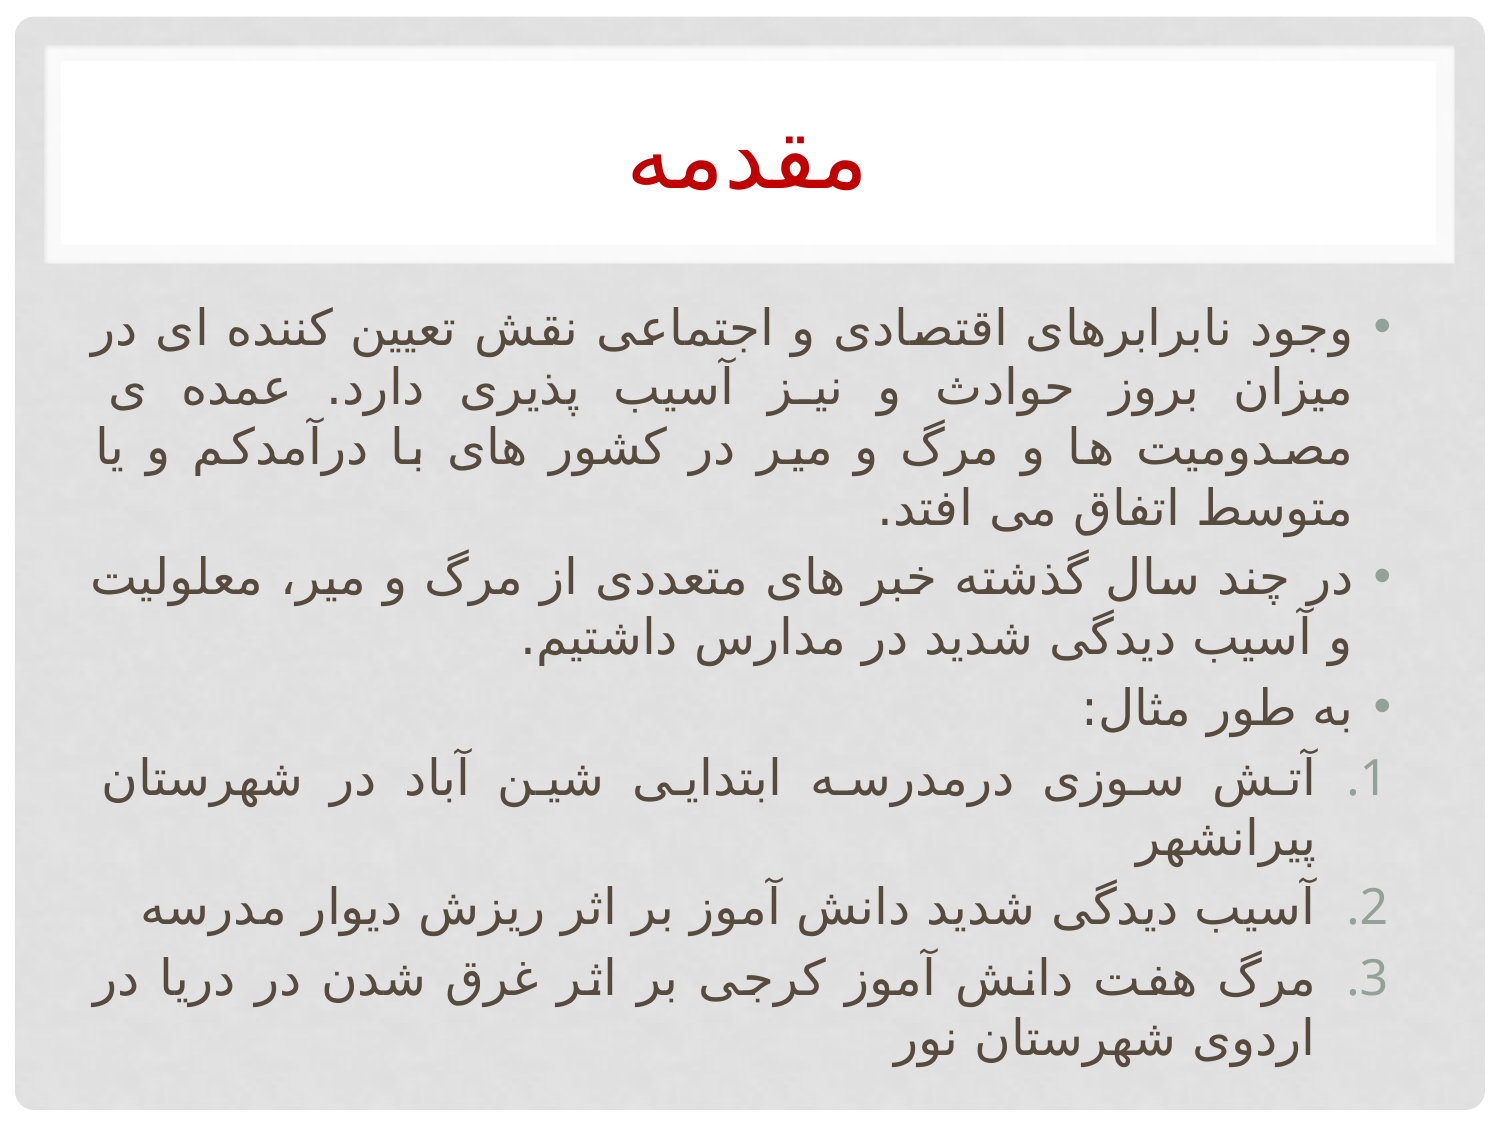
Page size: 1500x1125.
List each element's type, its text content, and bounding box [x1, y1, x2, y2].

list وجود نابرابرهای اقتصادی و اجتماعی نقش تعیین کننده ای در میزان بروز حوادث و نیز آسیب پذیری دارد. عمده ی مصدومیت ها و مرگ و میر در کشور های با درآمدکم و یا متوسط اتفاق می افتد. در چند سال گذشته خبر های متعددی از مرگ و میر، معلولیت و آسیب دیدگی شدید در مدارس داشتیم. به طور مثال: آتش سوزی درمدرسه ابتدایی شین آباد در شهرستان پیرانشهر آسیب دیدگی شدید دانش آموز بر اثر ریزش دیوار مدرسه مرگ هفت دانش آموز کرجی بر اثر غرق شدن در دریا در اردوی شهرستان نور [75, 287, 1425, 1005]
title مقدمه [69, 66, 1425, 238]
